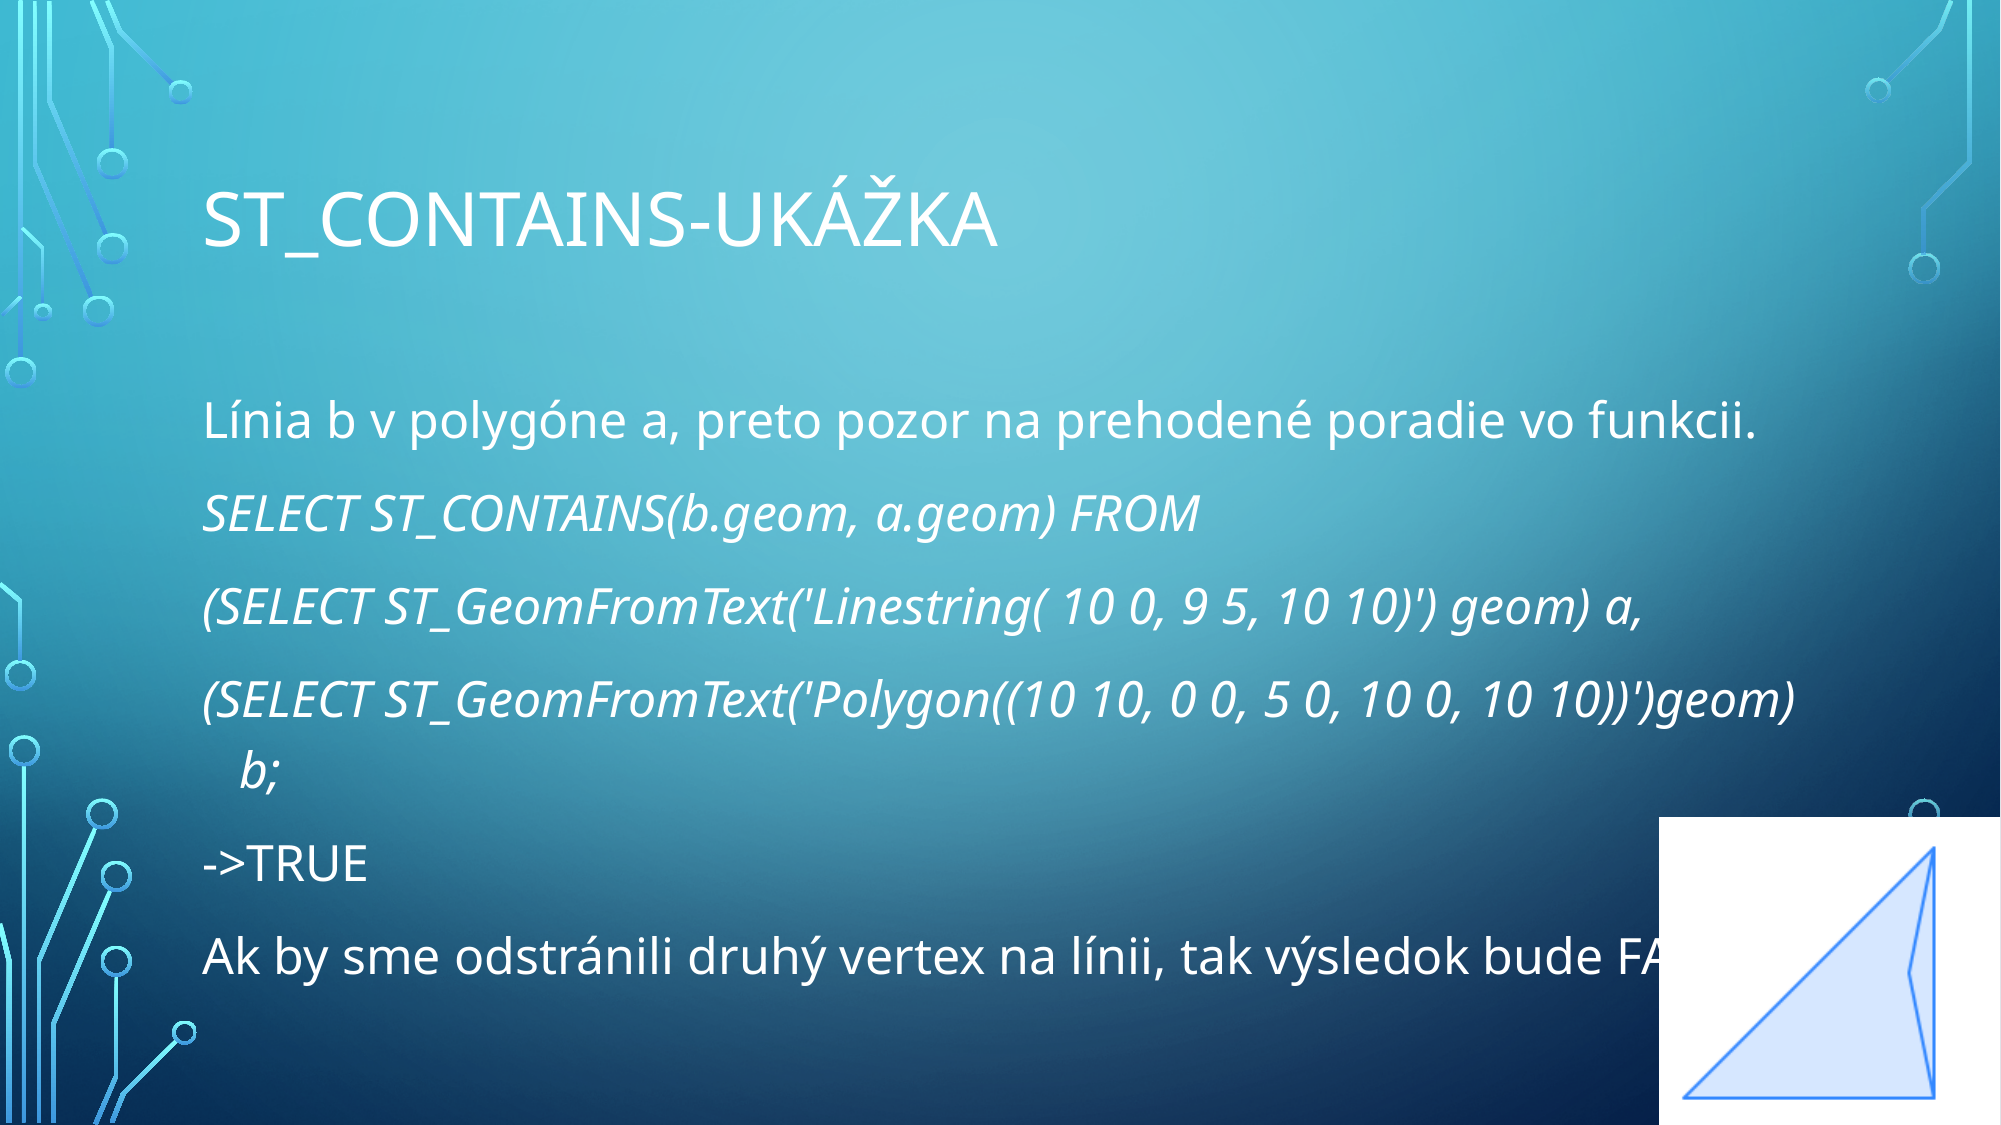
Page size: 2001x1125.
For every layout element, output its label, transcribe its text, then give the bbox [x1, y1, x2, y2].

picture [1659, 816, 2000, 1125]
list Línia b v polygóne a, preto pozor na prehodené poradie vo funkcii. SELECT ST_CONTAINS(b.geom, a.geom) FROM (SELECT ST_GeomFromText('Linestring( 10 0, 9 5, 10 10)') geom) a, (SELECT ST_GeomFromText('Polygon((10 10, 0 0, 5 0, 10 0, 10 10))')geom) b; ->TRUE Ak by sme odstránili druhý vertex na línii, tak výsledok bude FALSE [187, 369, 1813, 950]
title ST_Contains-ukážka [187, 101, 1813, 344]
